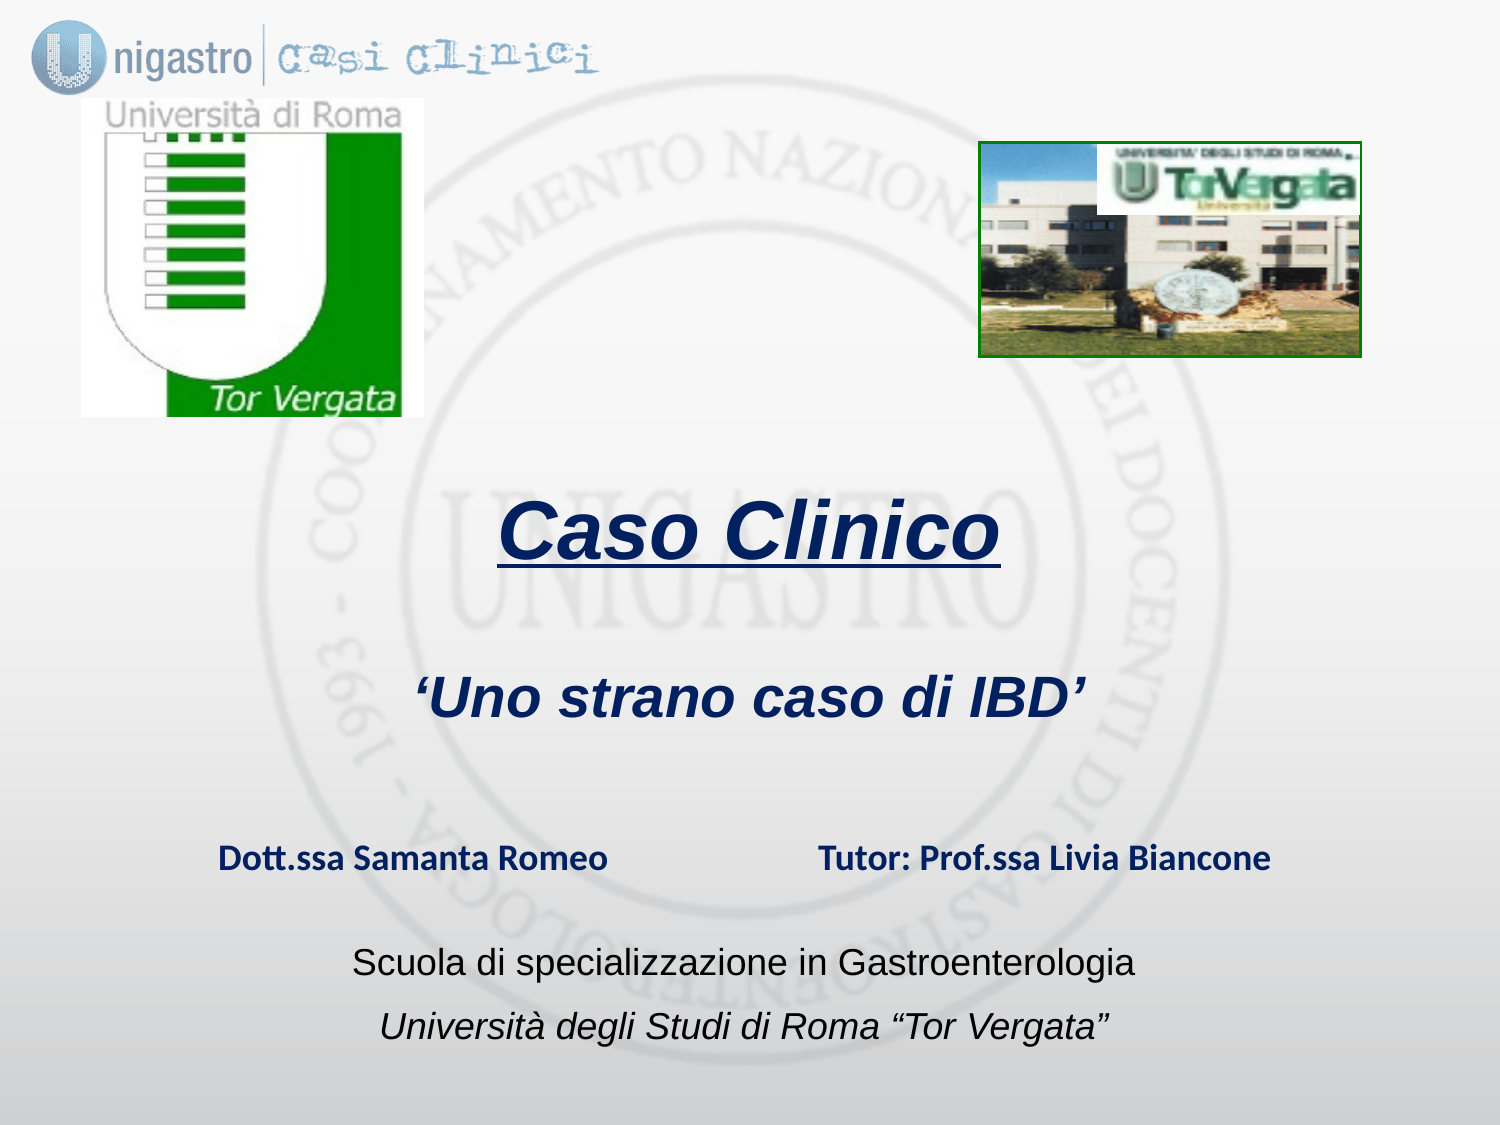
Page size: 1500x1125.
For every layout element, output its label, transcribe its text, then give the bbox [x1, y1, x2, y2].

picture [81, 98, 424, 417]
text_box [980, 144, 1360, 355]
text_box Caso Clinico ‘Uno strano caso di IBD’ [112, 503, 1388, 650]
text_box Dott.ssa Samanta Romeo Tutor: Prof.ssa Livia Biancone [203, 825, 1500, 886]
text_box Scuola di specializzazione in Gastroenterologia Università degli Studi di Roma “Tor Vergata” [62, 930, 1425, 1055]
